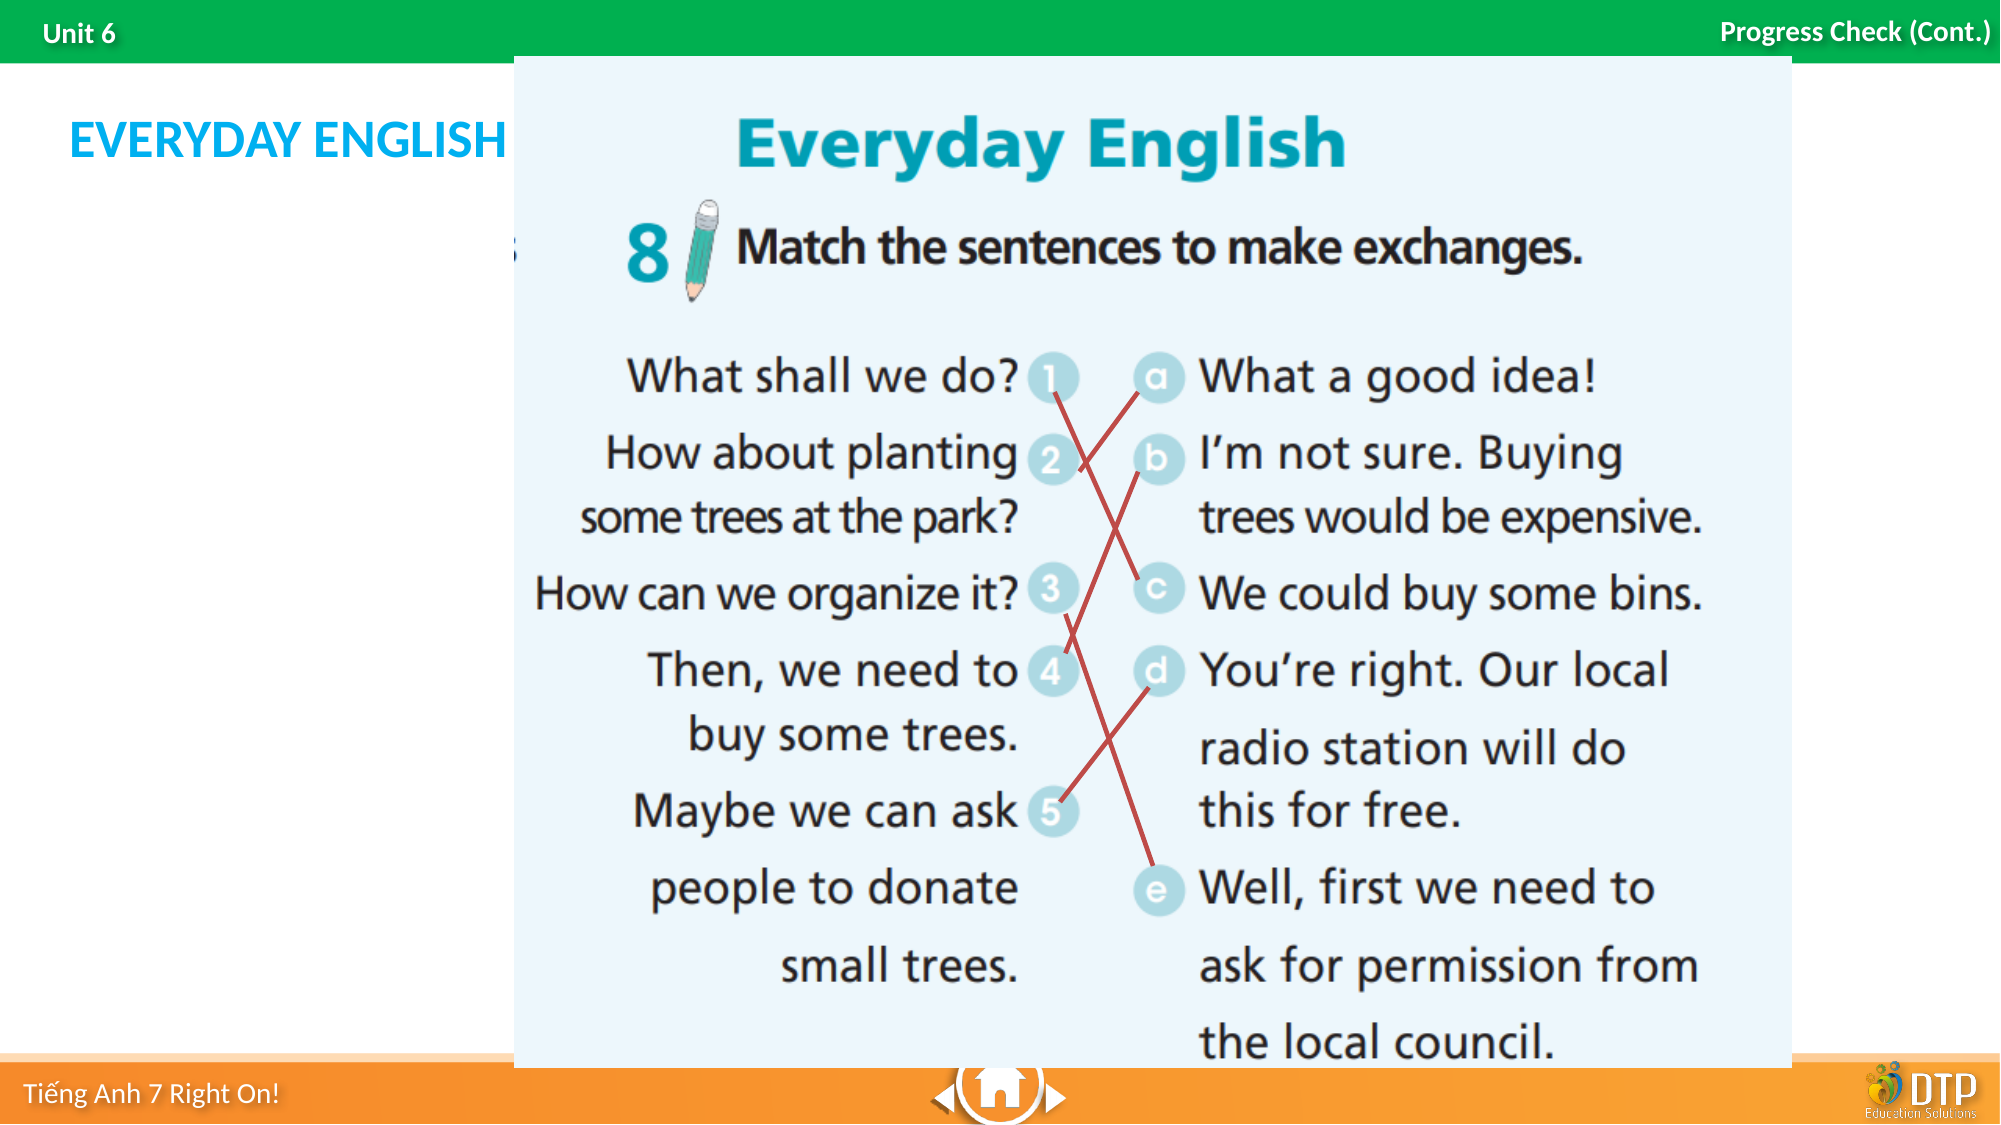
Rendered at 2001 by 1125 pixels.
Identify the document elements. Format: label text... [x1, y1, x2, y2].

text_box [1065, 613, 1154, 691]
picture [0, 56, 2000, 1125]
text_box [1065, 807, 1154, 867]
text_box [1079, 391, 1139, 471]
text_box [1054, 391, 1078, 581]
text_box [1059, 687, 1150, 803]
text_box EVERYDAY ENGLISH [20, 90, 508, 182]
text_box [1065, 471, 1139, 654]
